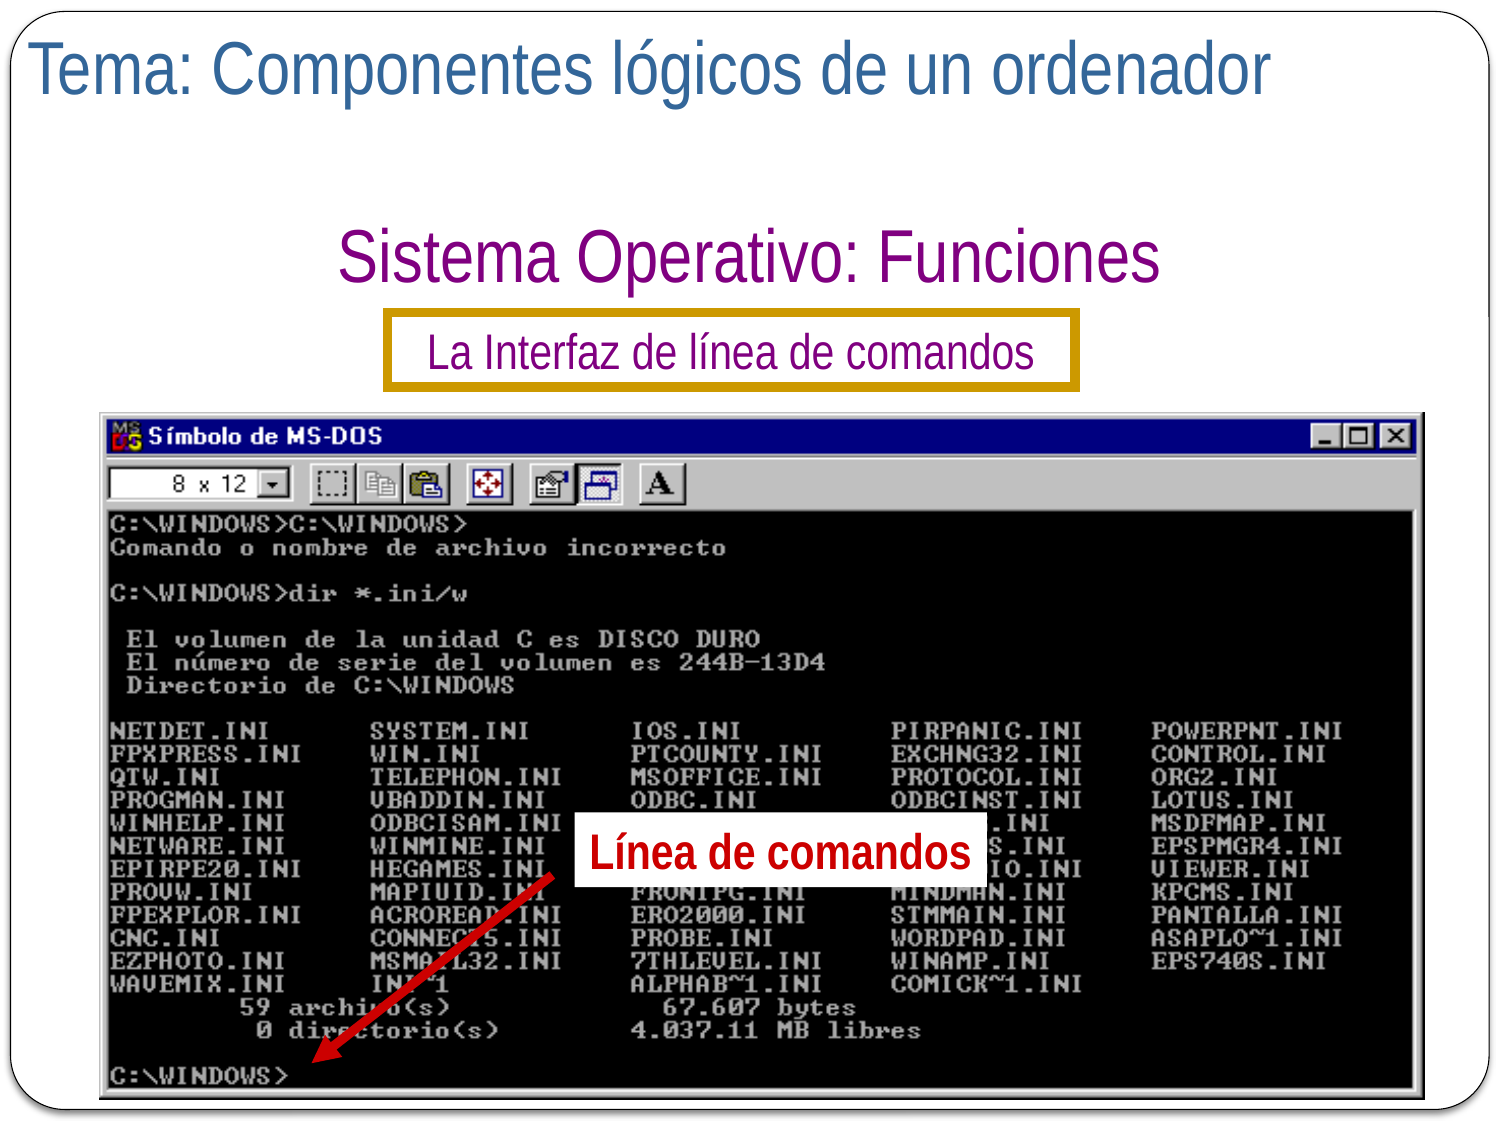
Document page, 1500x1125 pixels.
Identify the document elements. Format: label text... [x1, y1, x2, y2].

picture [99, 412, 1426, 1101]
text_box Sistema Operativo: Funciones [24, 199, 1475, 305]
text_box La Interfaz de línea de comandos [387, 312, 1075, 388]
text_box Tema: Componentes lógicos de un ordenador [12, 12, 1475, 118]
